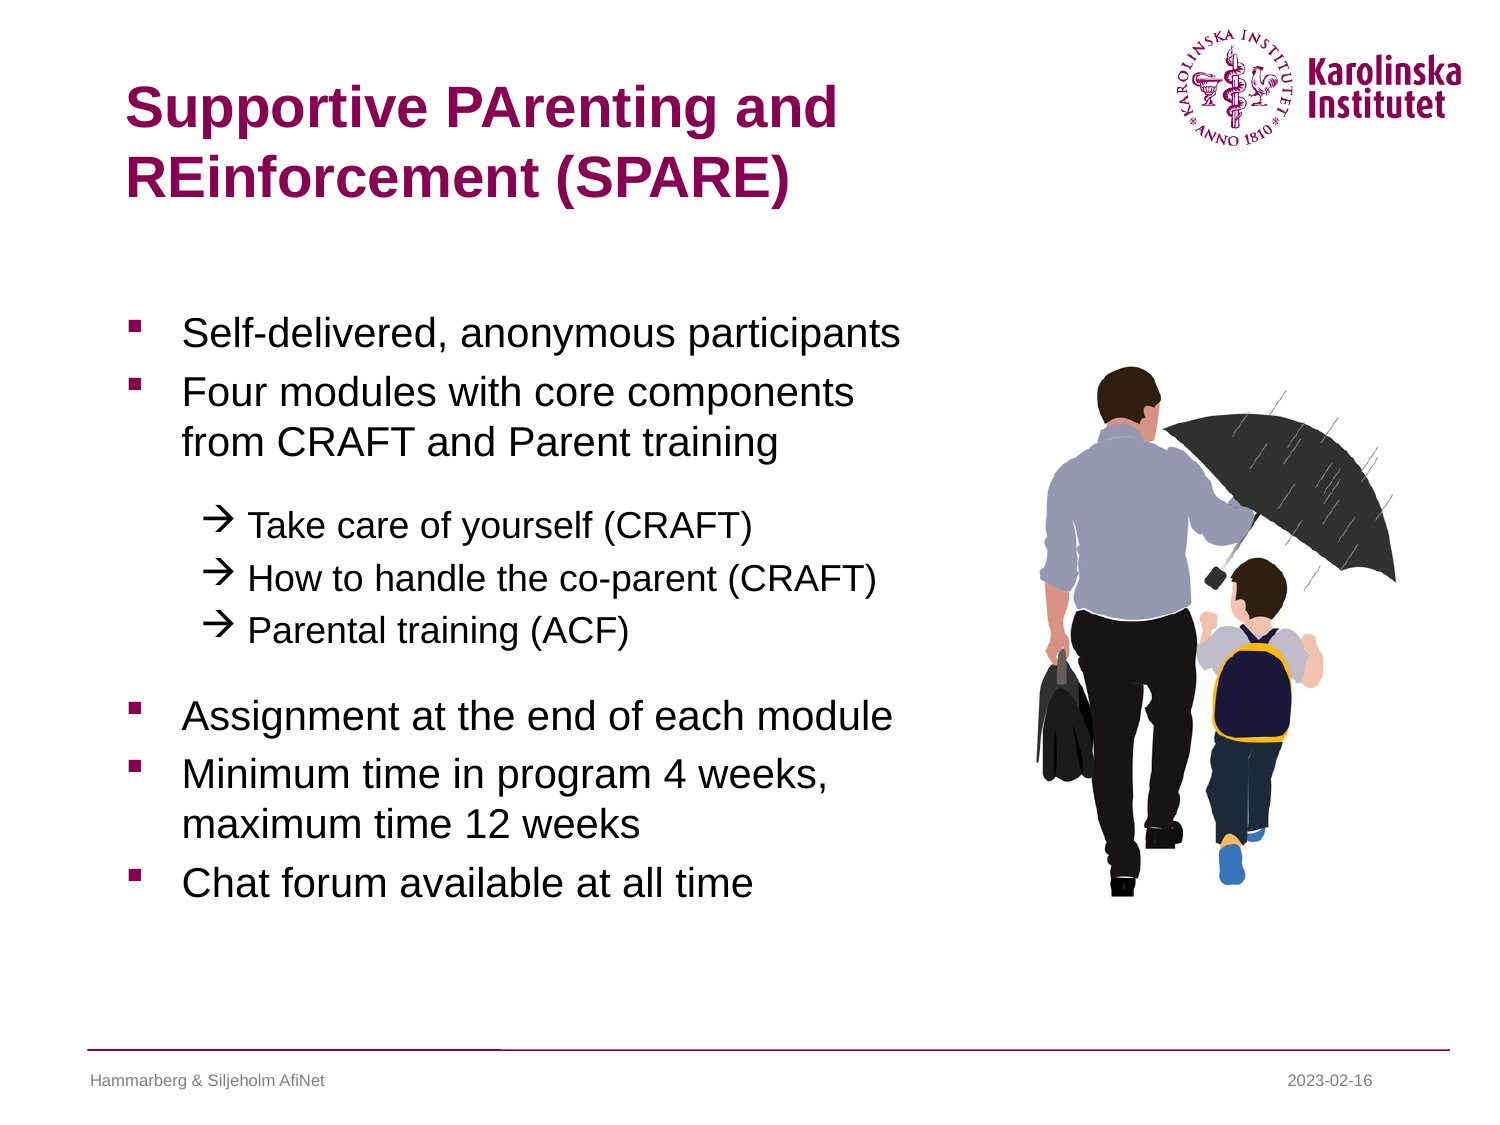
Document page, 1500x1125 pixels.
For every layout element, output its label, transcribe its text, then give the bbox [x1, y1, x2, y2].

title Supportive PArenting and REinforcement (SPARE) [110, 60, 1386, 249]
picture [950, 351, 1454, 921]
list Self-delivered, anonymous participants Four modules with core components from CRAFT and Parent training Take care of yourself (CRAFT) How to handle the co-parent (CRAFT) Parental training (ACF) Assignment at the end of each module Minimum time in program 4 weeks, maximum time 12 weeks Chat forum available at all time [110, 298, 951, 974]
picture [1177, 29, 1461, 146]
footer Hammarberg & Siljeholm AfiNet [74, 1062, 551, 1101]
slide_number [1074, 1062, 1388, 1101]
